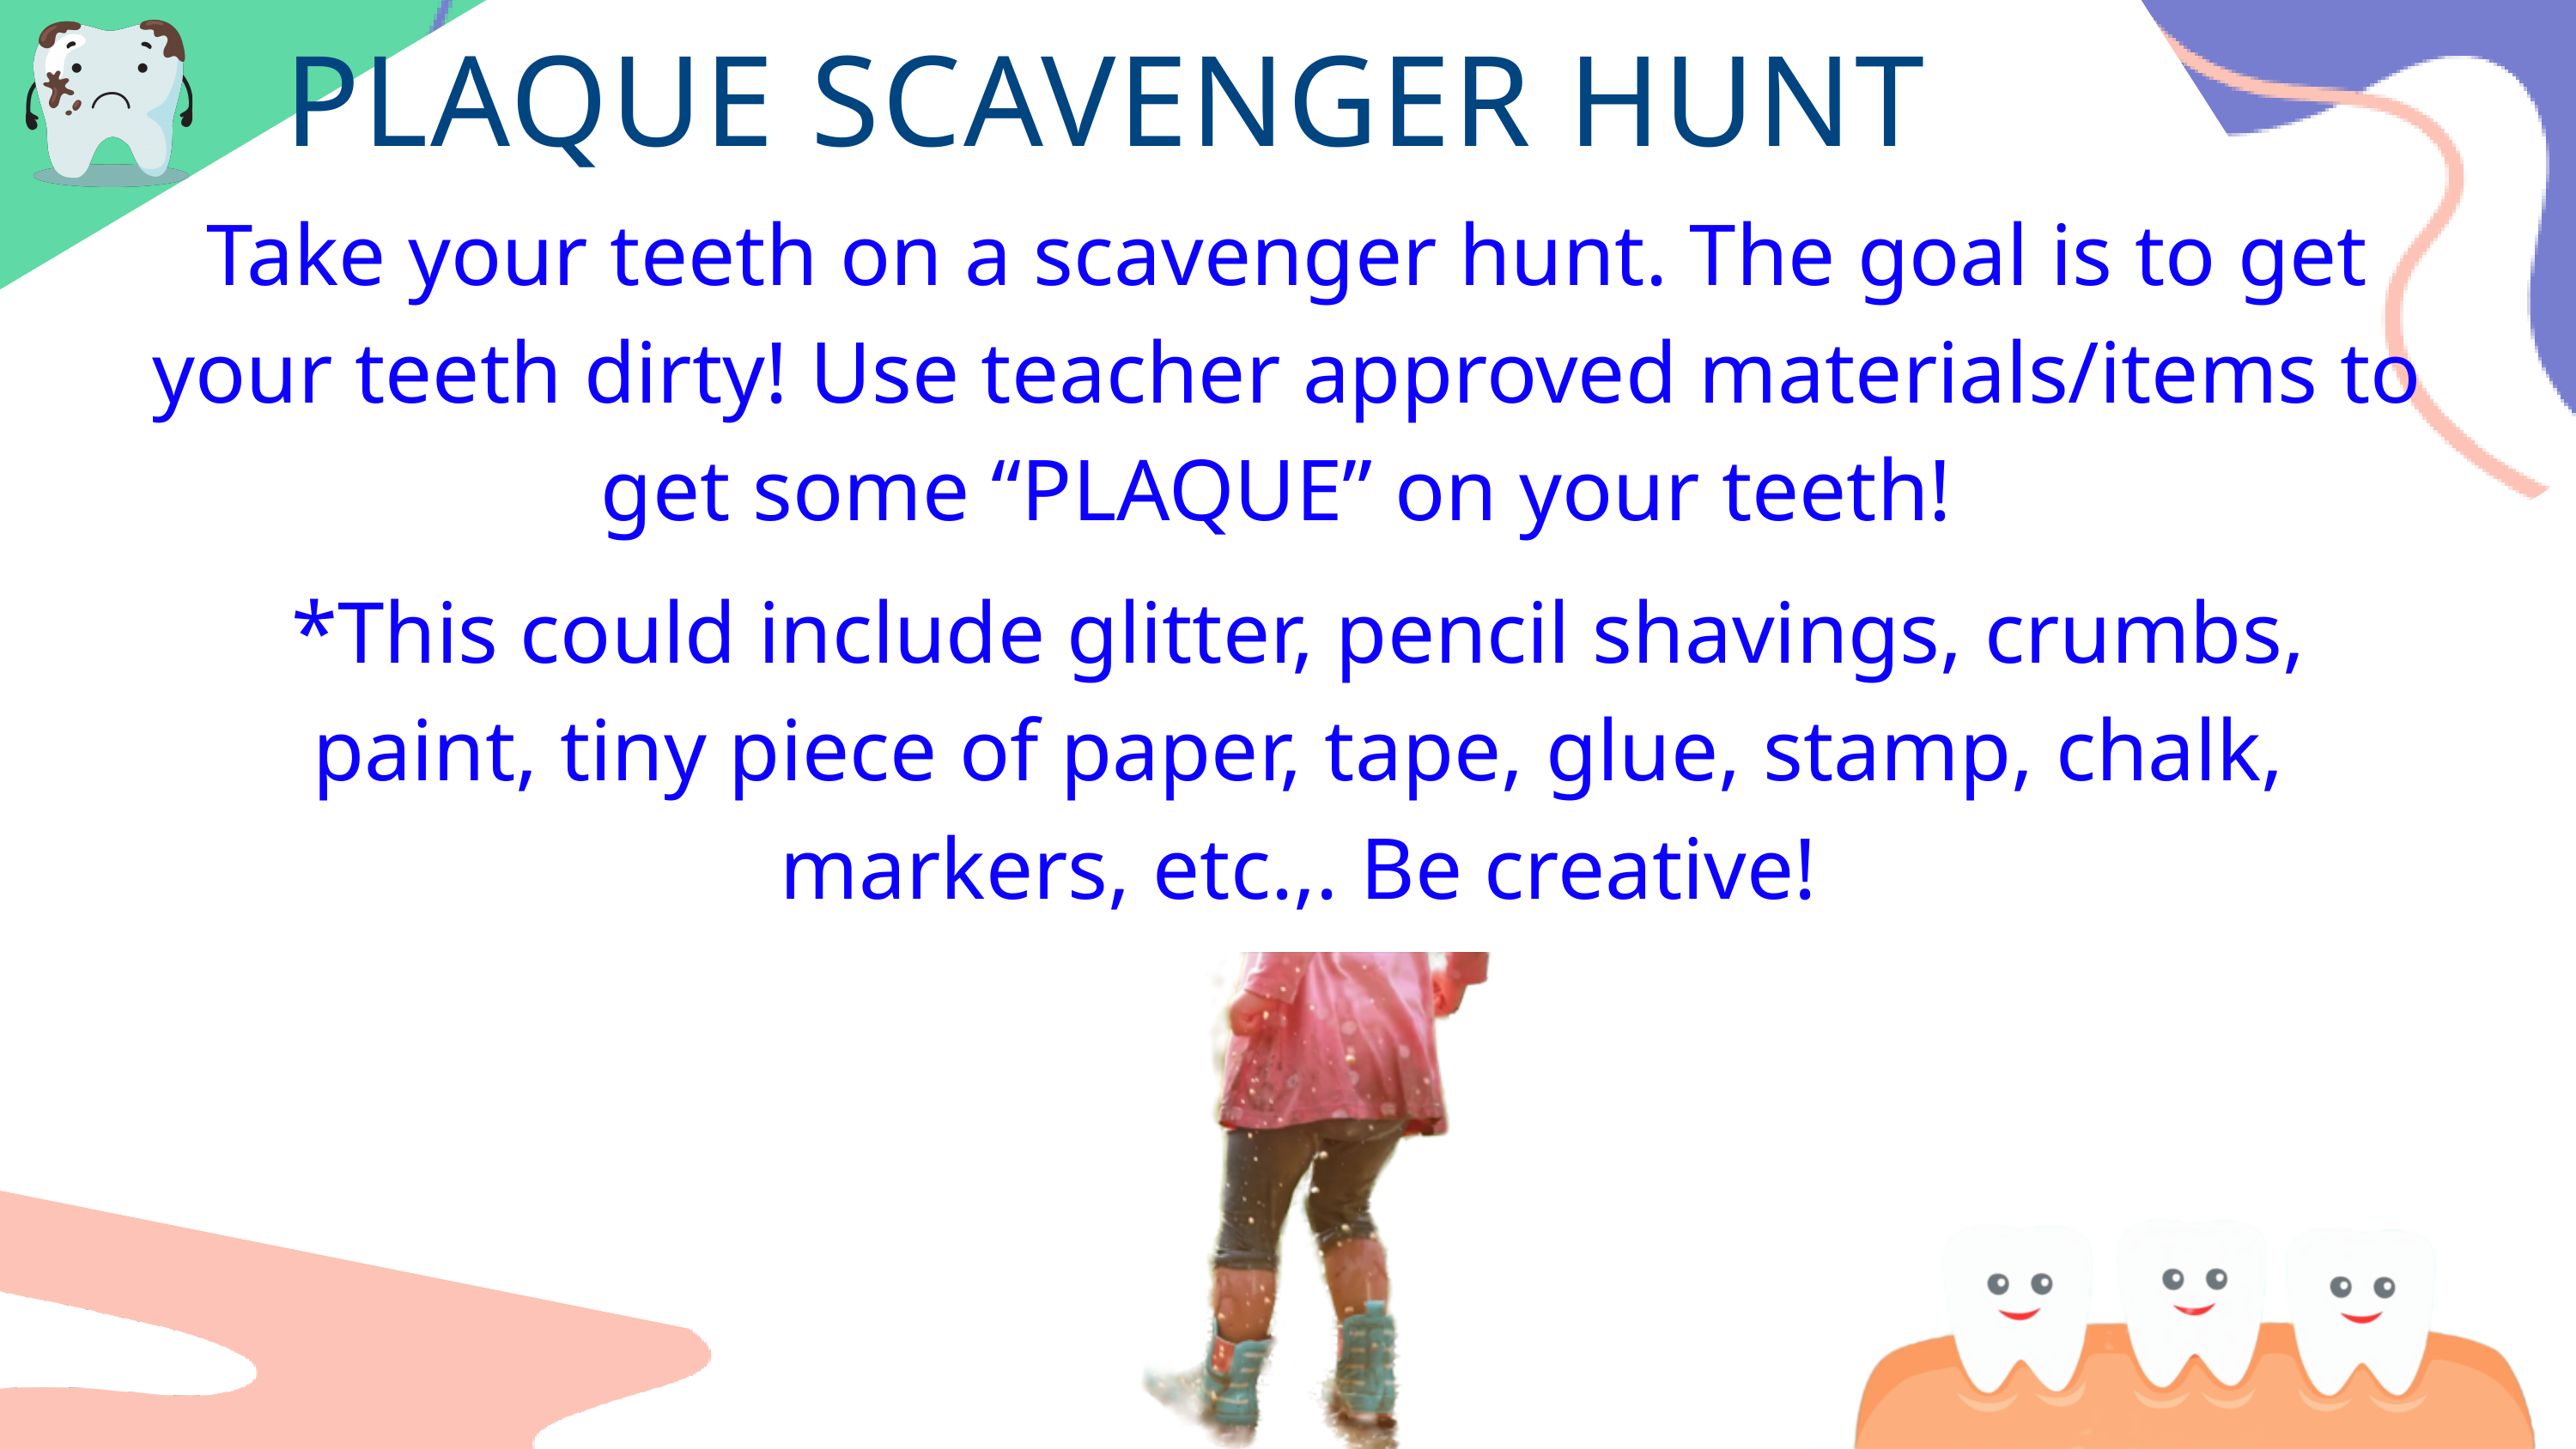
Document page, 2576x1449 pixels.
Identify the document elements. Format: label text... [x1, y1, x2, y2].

text_box [0, 1191, 541, 1449]
text_box [2141, 0, 2576, 532]
text_box PLAQUE SCAVENGER HUNT [193, 21, 2250, 171]
text_box Take your teeth on a scavenger hunt. The goal is to get your teeth dirty! Use teacher approved materials/items to get some “PLAQUE” on your teeth! [149, 185, 2427, 538]
picture [1809, 1016, 2576, 1449]
text_box [0, 0, 487, 290]
picture [546, 951, 1687, 1449]
text_box *This could include glitter, pencil shavings, crumbs, paint, tiny piece of paper, tape, glue, stamp, chalk, markers, etc.,. Be creative! [192, 562, 2406, 916]
text_box [25, 19, 193, 187]
